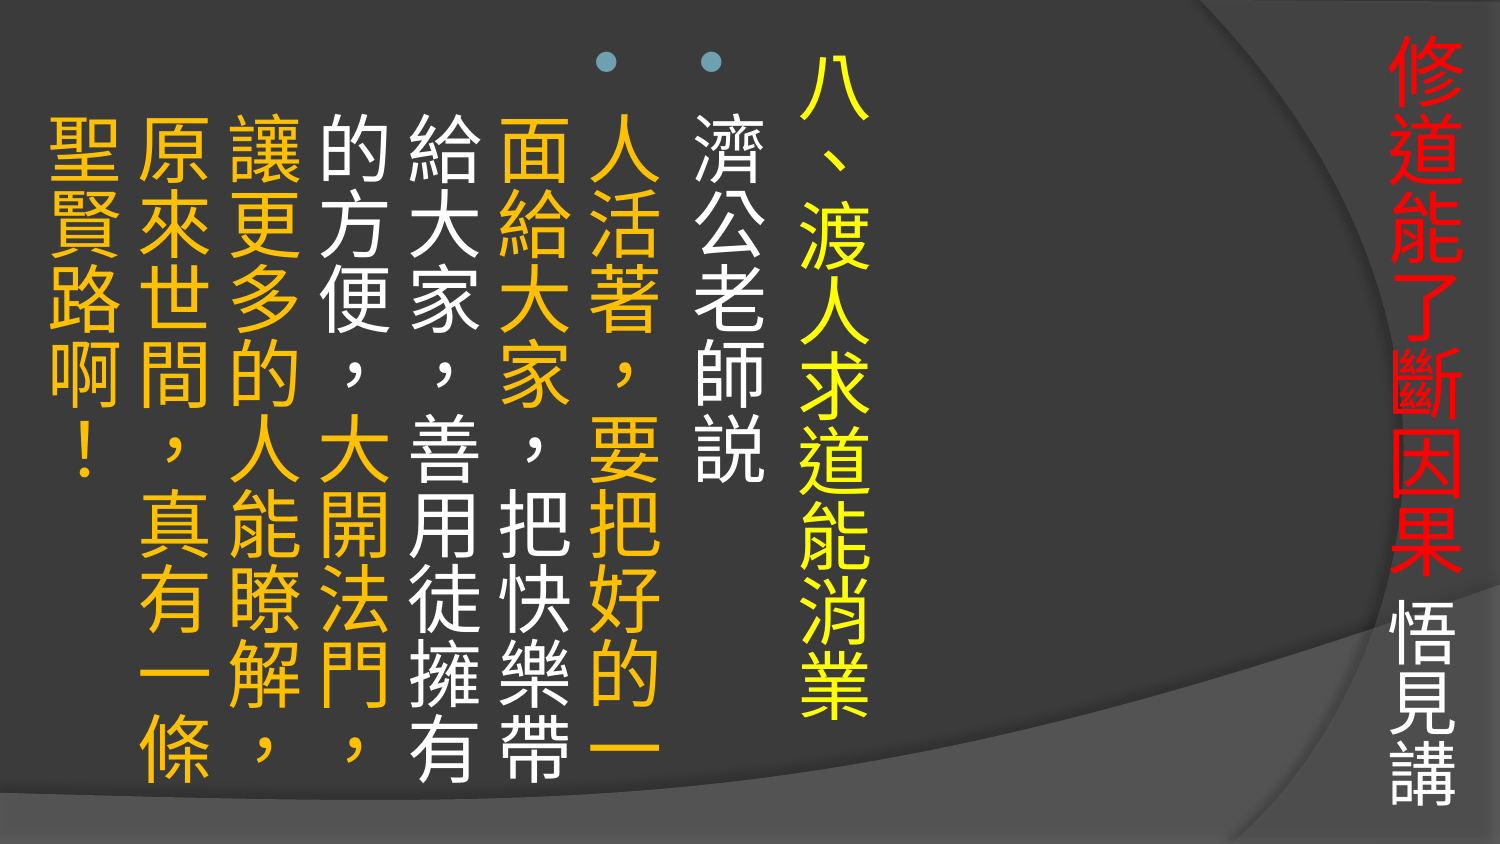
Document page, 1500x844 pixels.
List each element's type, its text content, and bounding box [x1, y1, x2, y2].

title 修道能了斷因果 悟見講 [1364, 21, 1483, 820]
list 八、渡人求道能消業 濟公老師説 人活著，要把好的一面給大家，把快樂帶給大家，善用徒擁有的方便，大開法門，讓更多的人能瞭解，原來世間，真有一條聖賢路啊！ [29, 27, 1365, 820]
